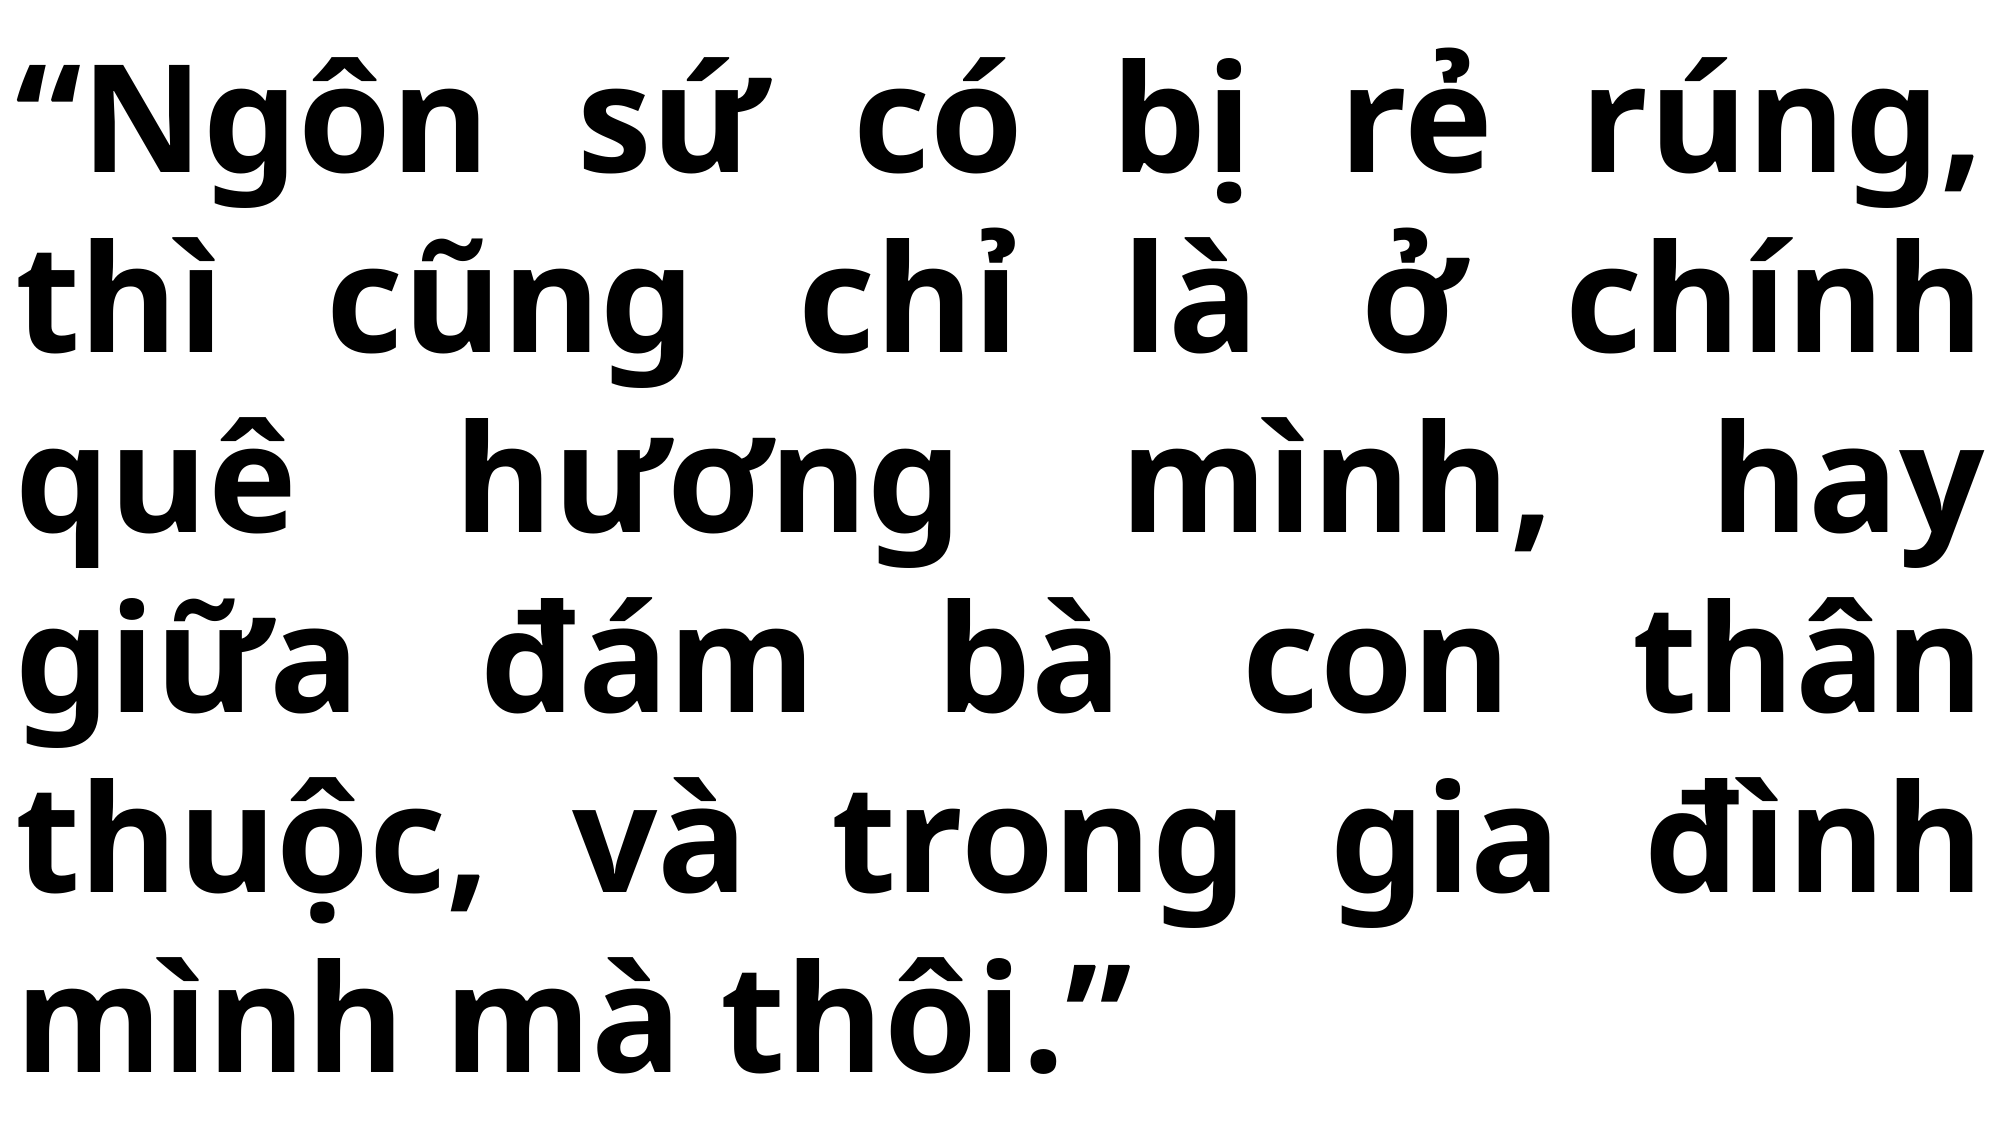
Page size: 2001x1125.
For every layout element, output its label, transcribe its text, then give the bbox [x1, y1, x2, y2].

title “Ngôn sứ có bị rẻ rúng, thì cũng chỉ là ở chính quê hương mình, hay giữa đám bà con thân thuộc, và trong gia đình mình mà thôi.” [0, 0, 2000, 1125]
